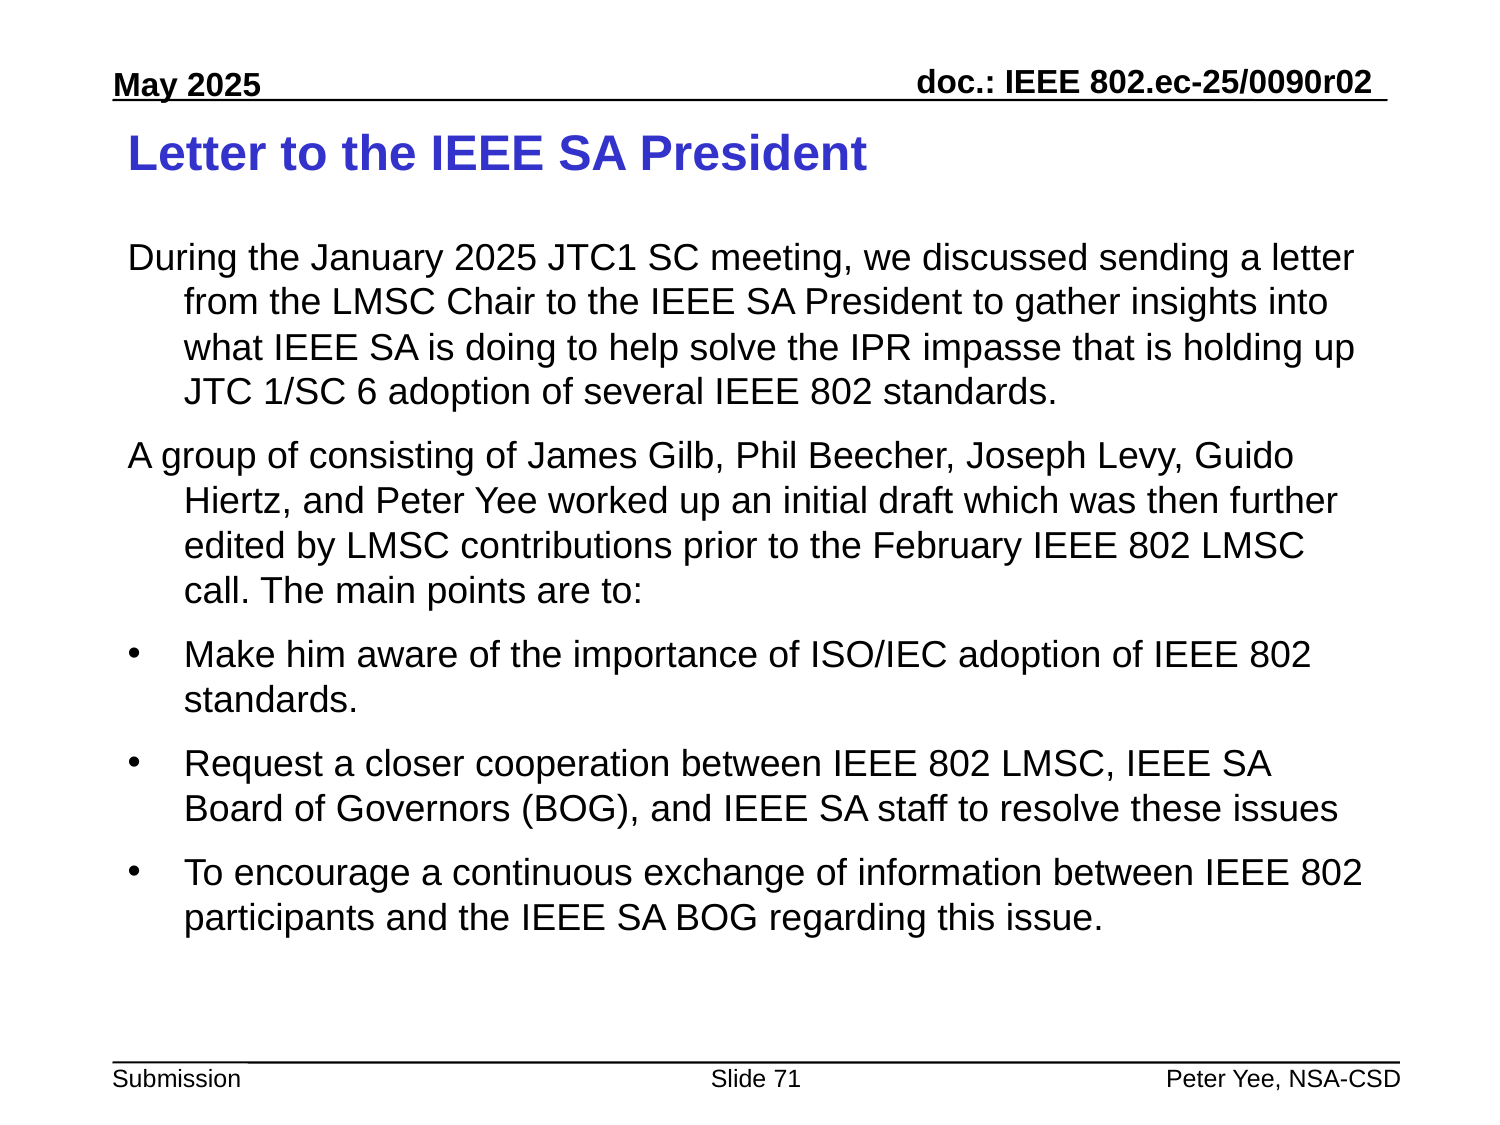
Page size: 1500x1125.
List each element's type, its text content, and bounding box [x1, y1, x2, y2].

list During the January 2025 JTC1 SC meeting, we discussed sending a letter from the LMSC Chair to the IEEE SA President to gather insights into what IEEE SA is doing to help solve the IPR impasse that is holding up JTC 1/SC 6 adoption of several IEEE 802 standards. A group of consisting of James Gilb, Phil Beecher, Joseph Levy, Guido Hiertz, and Peter Yee worked up an initial draft which was then further edited by LMSC contributions prior to the February IEEE 802 LMSC call. The main points are to: Make him aware of the importance of ISO/IEC adoption of IEEE 802 standards. Request a closer cooperation between IEEE 802 LMSC, IEEE SA Board of Governors (BOG), and IEEE SA staff to resolve these issues To encourage a continuous exchange of information between IEEE 802 participants and the IEEE SA BOG regarding this issue. [112, 224, 1388, 900]
slide_number Slide 71 [709, 1061, 803, 1093]
title Letter to the IEEE SA President [112, 112, 1388, 224]
footer Peter Yee, NSA-CSD [1164, 1061, 1402, 1093]
